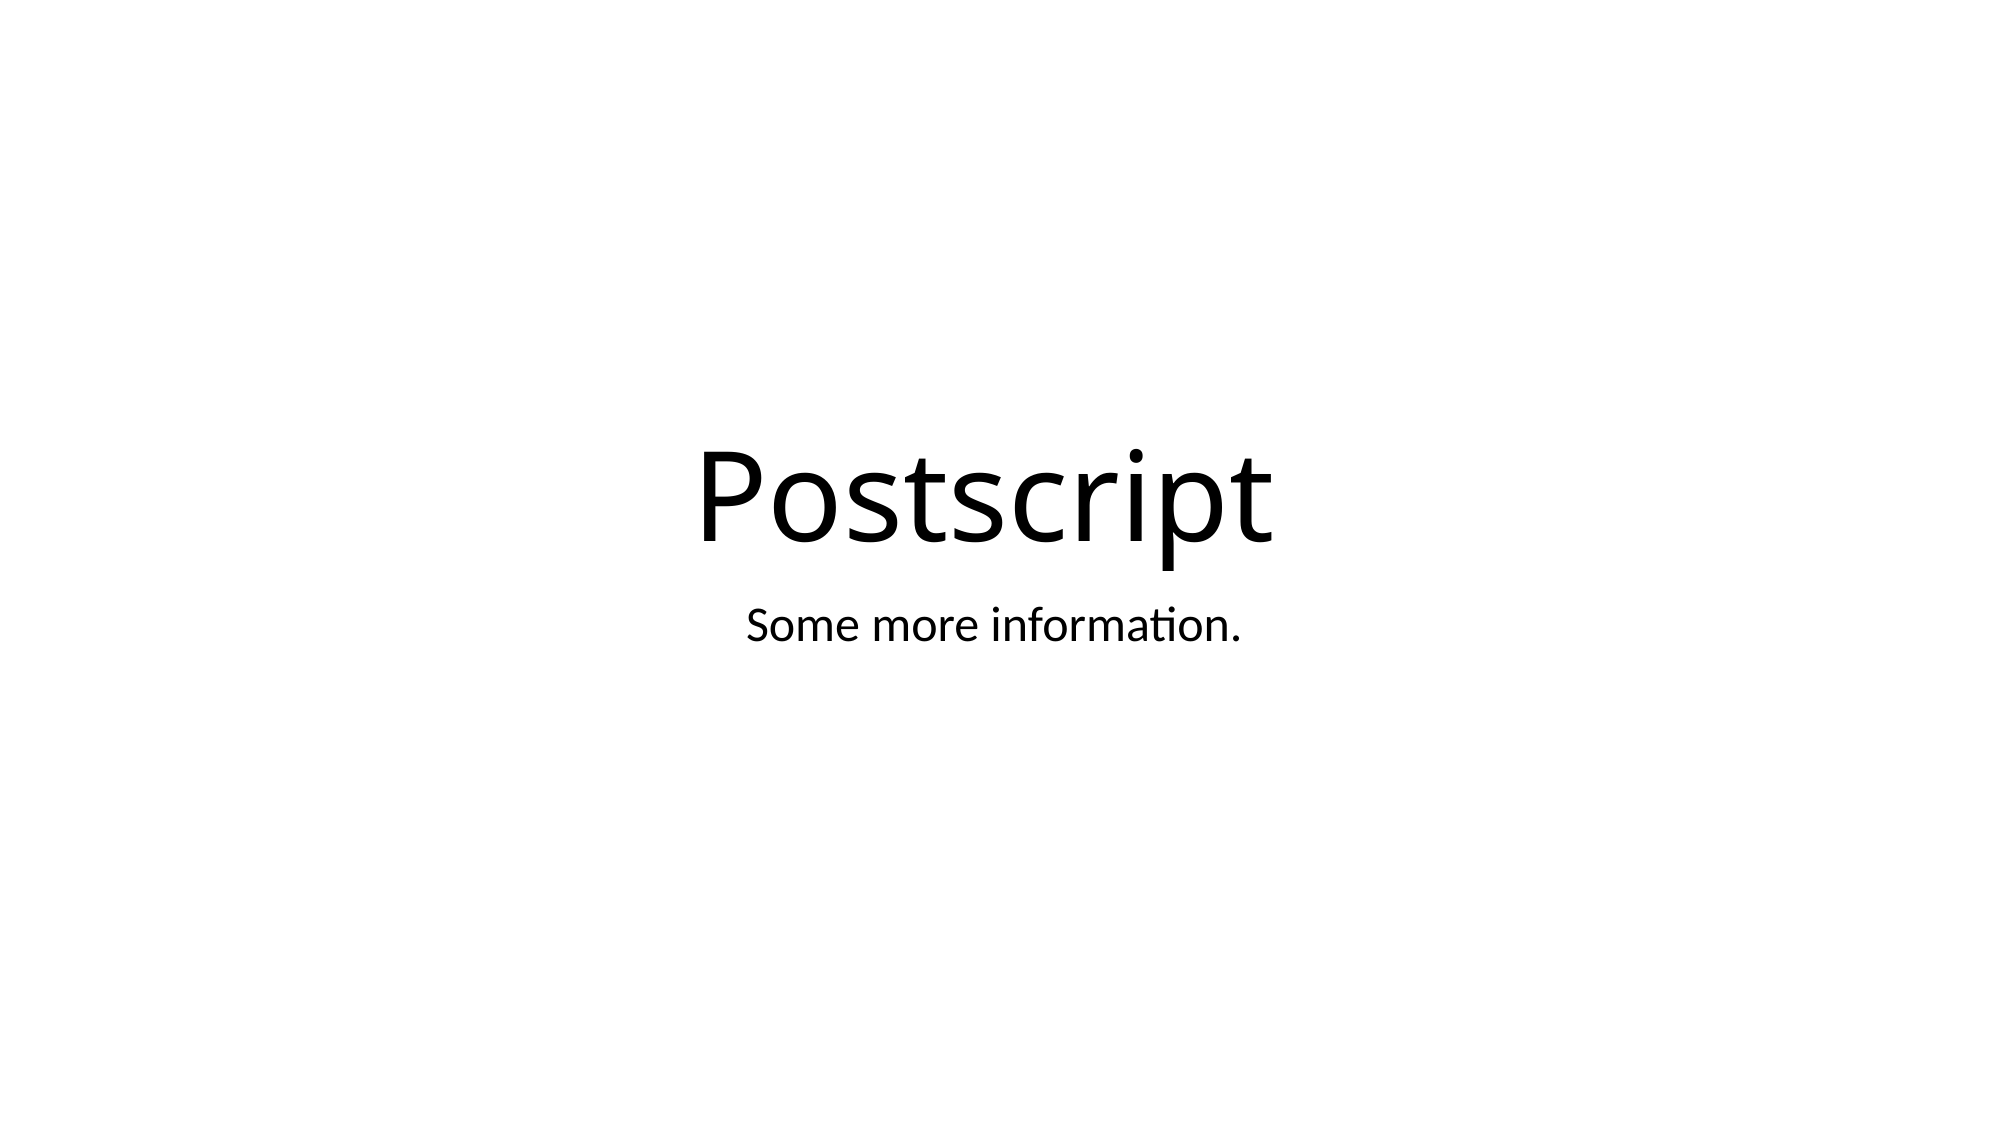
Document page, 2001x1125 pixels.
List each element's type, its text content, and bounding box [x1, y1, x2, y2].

title Postscript [249, 184, 1750, 576]
subtitle Some more information. [249, 590, 1750, 863]
